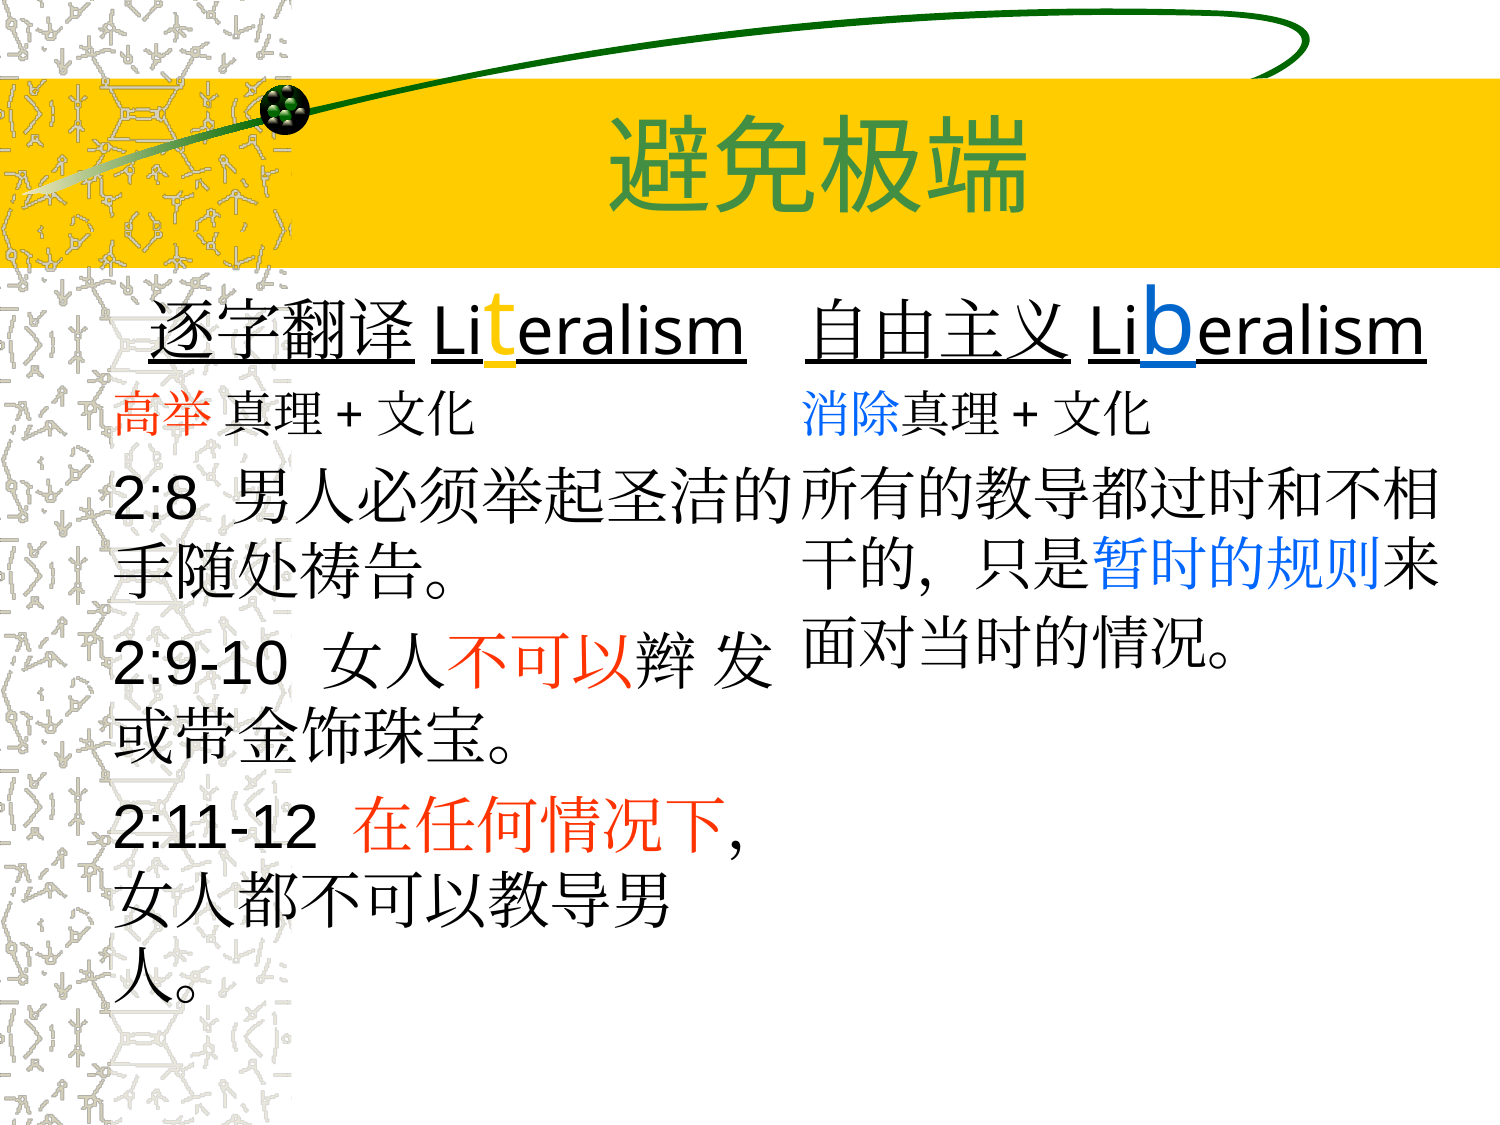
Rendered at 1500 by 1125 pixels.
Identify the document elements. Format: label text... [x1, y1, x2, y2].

text_box 避免极端 [399, 87, 1238, 238]
list 逐字翻译Literalism 高举 真理+文化 2:8 男人必须举起圣洁的手随处祷告。 2:9-10 女人不可以辫 发或带金饰珠宝。 2:11-12 在任何情况下，女人都不可以教导男人。 [112, 262, 800, 1125]
picture [0, 0, 292, 1125]
text_box 自由主义Liberalism 消除真理+文化 所有的教导都过时和不相干的，只是暂时的规则来面对当时的情况。 [800, 262, 1450, 688]
